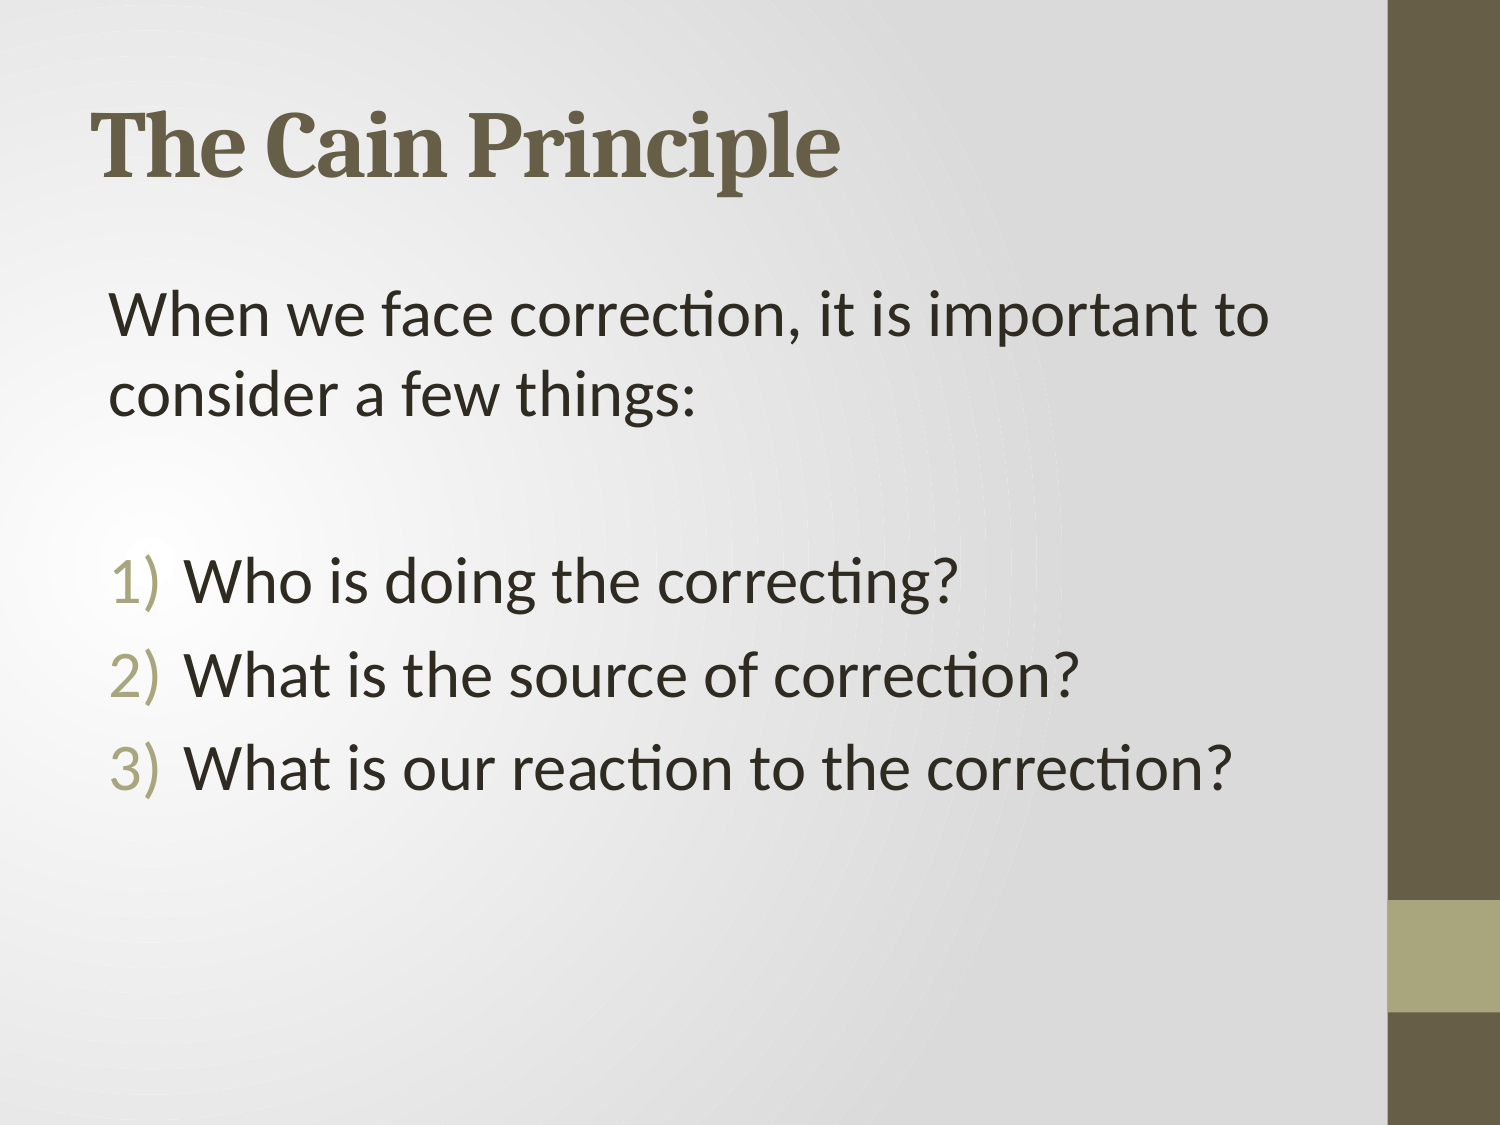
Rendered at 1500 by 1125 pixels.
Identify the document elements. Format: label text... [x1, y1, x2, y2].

list When we face correction, it is important to consider a few things: Who is doing the correcting? What is the source of correction? What is our reaction to the correction? [75, 262, 1325, 1050]
title The Cain Principle [75, 45, 1325, 233]
